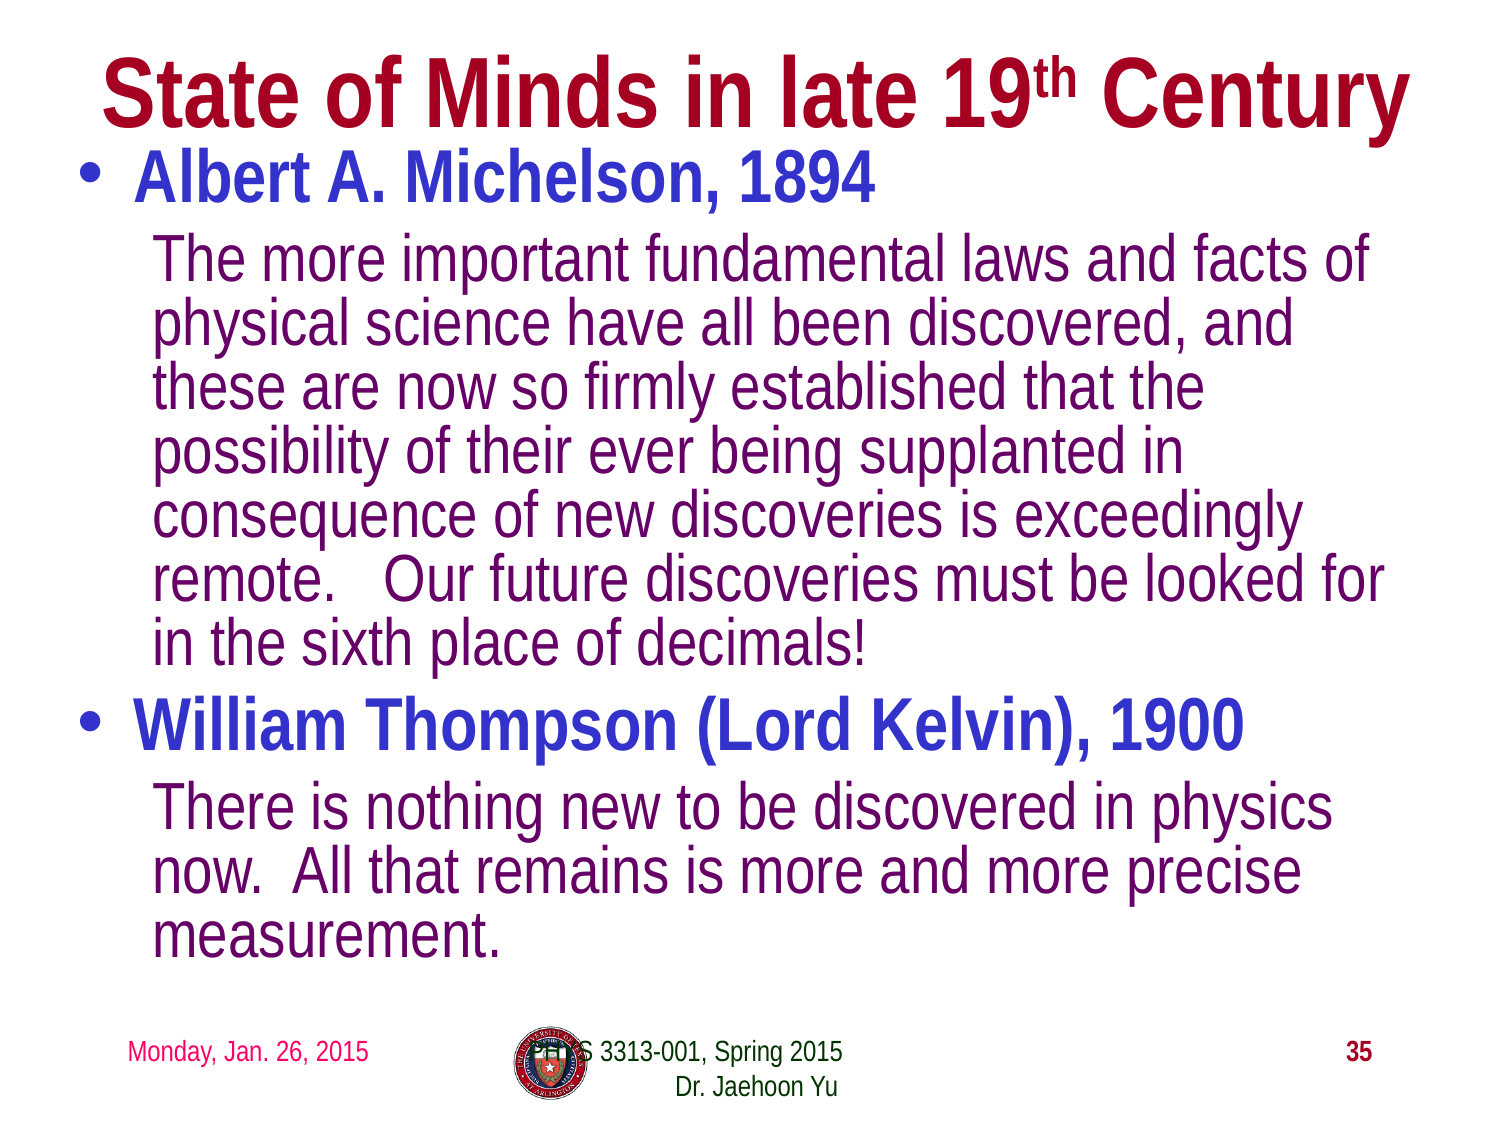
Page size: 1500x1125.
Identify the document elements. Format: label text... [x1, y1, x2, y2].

title State of Minds in late 19th Century [49, 0, 1463, 176]
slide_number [112, 1024, 426, 1101]
list Albert A. Michelson, 1894 The more important fundamental laws and facts of physical science have all been discovered, and these are now so firmly established that the possibility of their ever being supplanted in consequence of new discoveries is exceedingly remote. Our future discoveries must be looked for in the sixth place of decimals! William Thompson (Lord Kelvin), 1900 There is nothing new to be discovered in physics now. All that remains is more and more precise measurement. [62, 137, 1451, 1001]
footer PHYS 3313-001, Spring 2015 Dr. Jaehoon Yu [512, 1024, 988, 1101]
slide_number 35 [1074, 1024, 1388, 1101]
